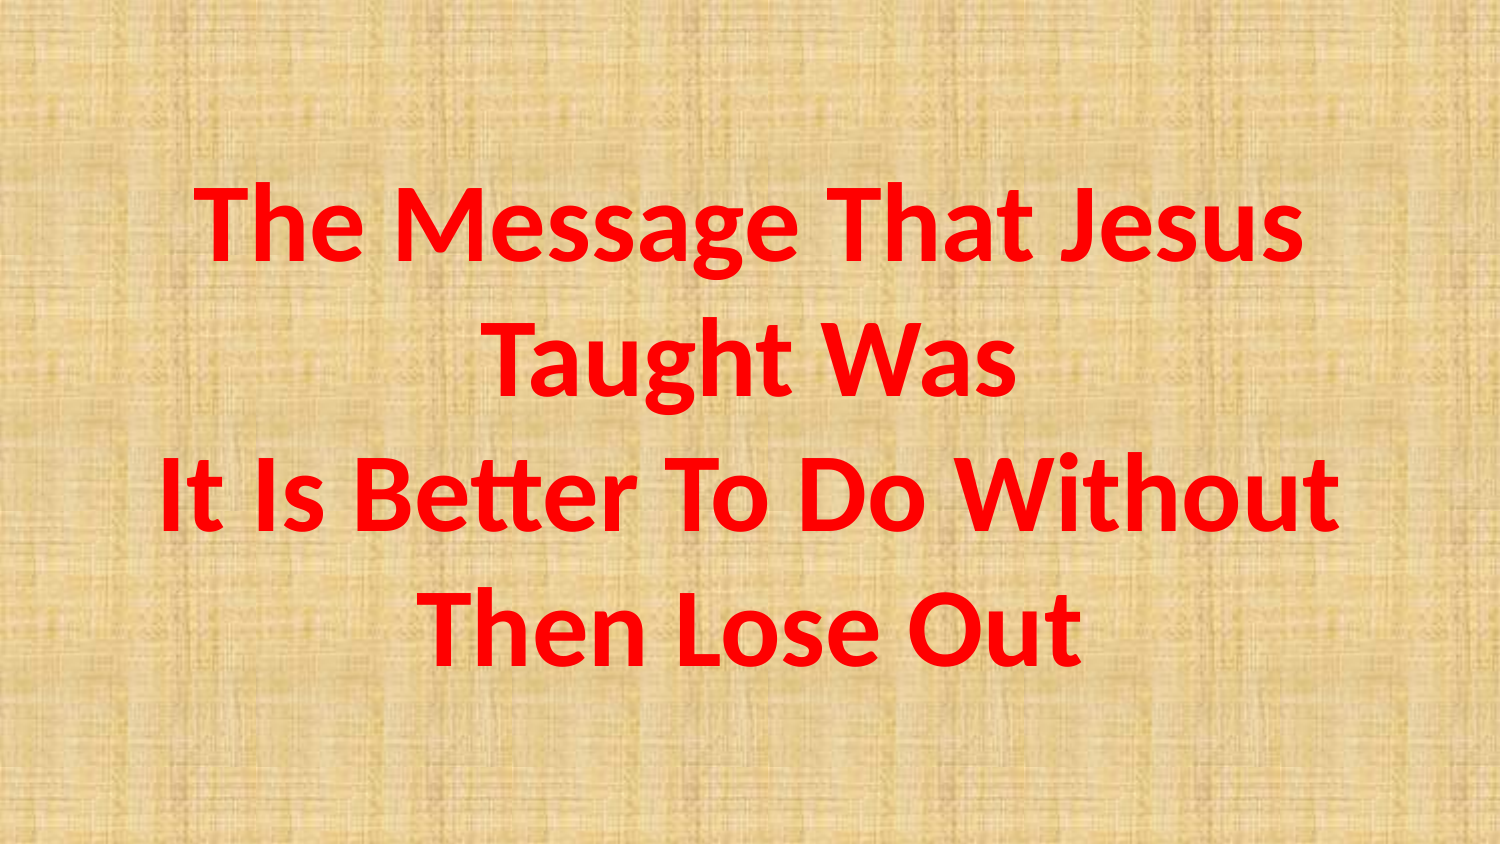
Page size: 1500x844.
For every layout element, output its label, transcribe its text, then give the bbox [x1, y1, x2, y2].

picture [0, 0, 1500, 844]
text_box The Message That Jesus Taught Was It Is Better To Do Without Then Lose Out [141, 141, 1359, 697]
